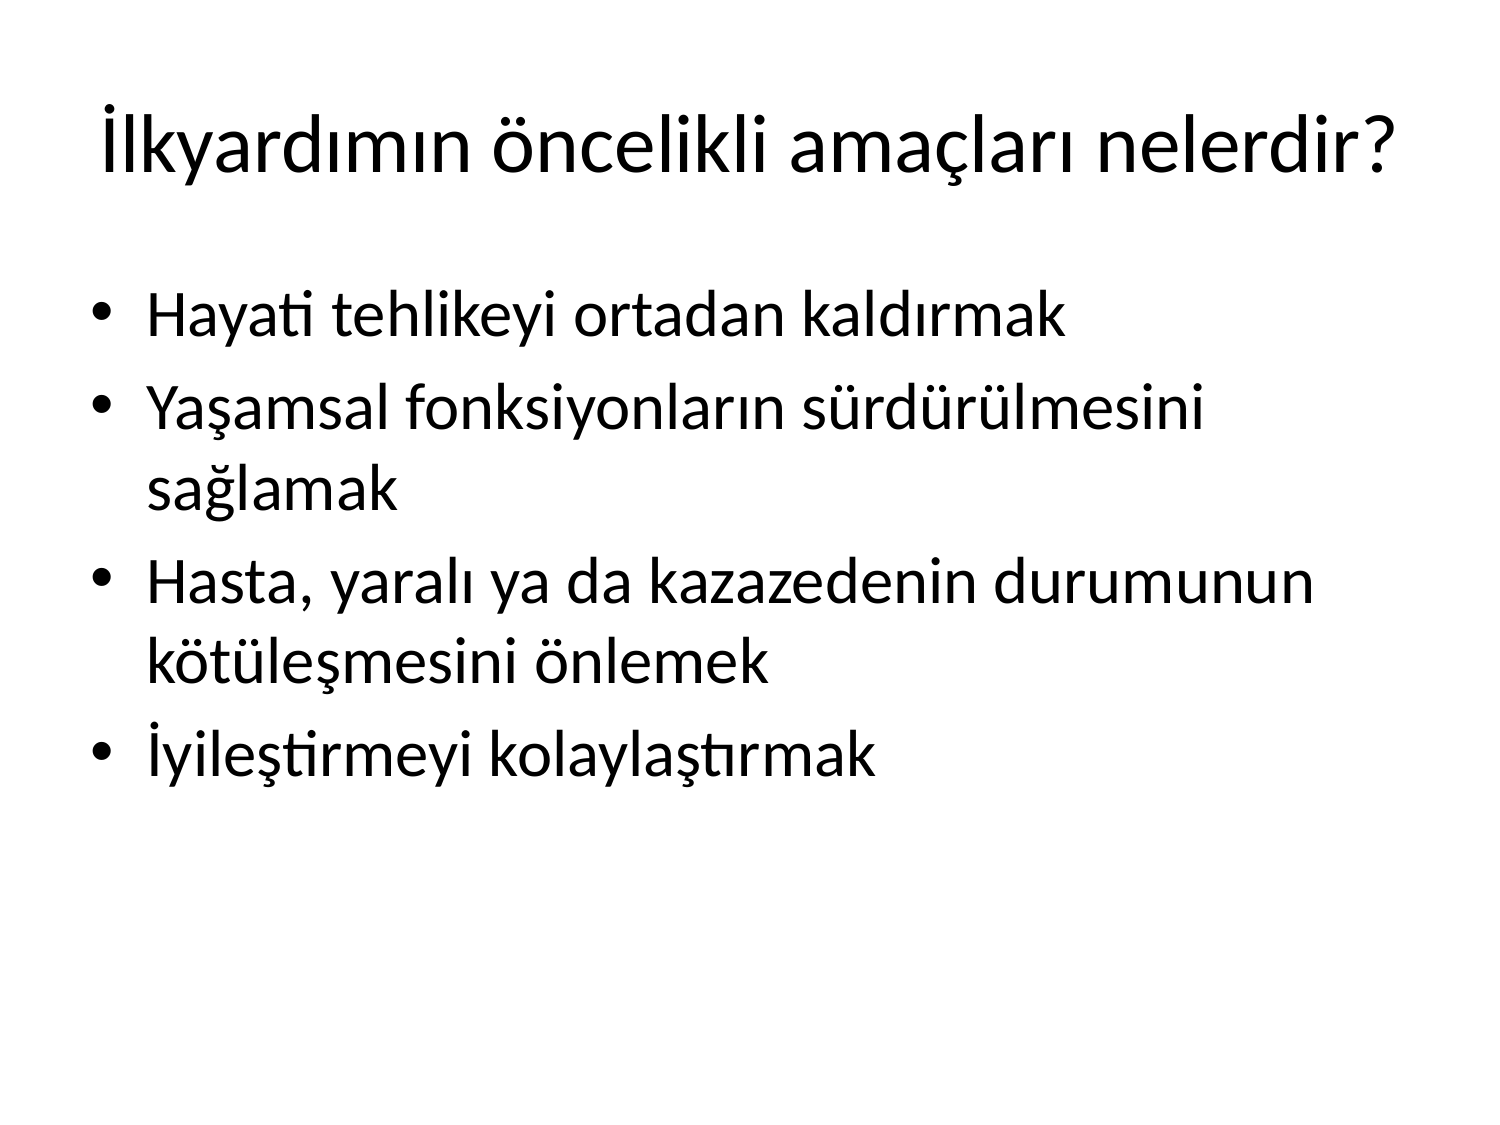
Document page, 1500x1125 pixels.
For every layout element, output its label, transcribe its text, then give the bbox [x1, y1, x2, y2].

title İlkyardımın öncelikli amaçları nelerdir? [75, 45, 1425, 233]
list Hayati tehlikeyi ortadan kaldırmak Yaşamsal fonksiyonların sürdürülmesini sağlamak Hasta, yaralı ya da kazazedenin durumunun kötüleşmesini önlemek İyileştirmeyi kolaylaştırmak [75, 262, 1425, 1005]
